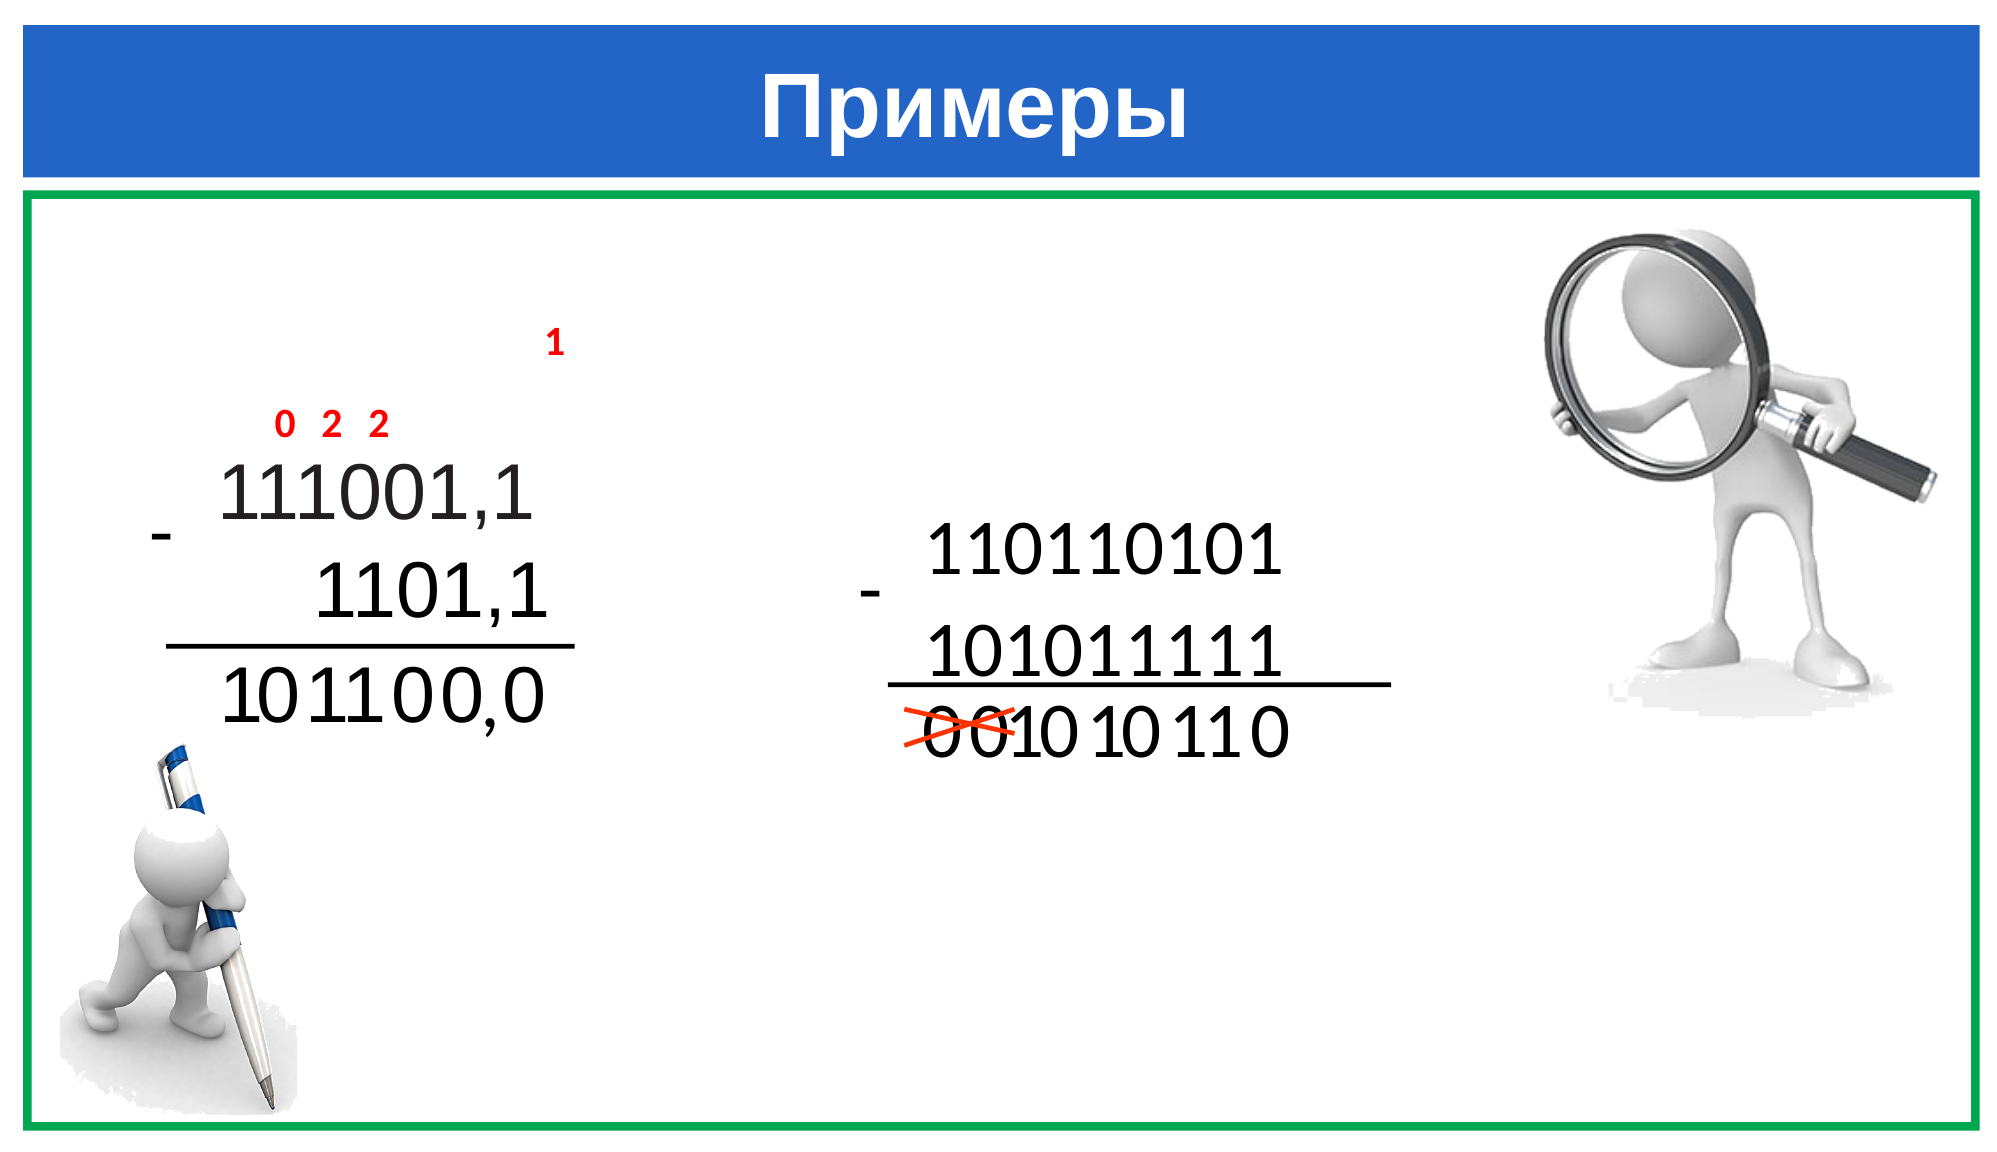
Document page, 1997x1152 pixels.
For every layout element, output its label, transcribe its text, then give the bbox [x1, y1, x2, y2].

picture [1464, 200, 1997, 733]
text_box - [131, 470, 210, 584]
text_box 101011111 [905, 588, 1322, 684]
text_box Примеры [189, 36, 1762, 165]
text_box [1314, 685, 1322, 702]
text_box - [840, 528, 925, 642]
picture [60, 727, 297, 1116]
text_box 0 [259, 388, 306, 454]
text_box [200, 634, 565, 754]
text_box 110110101 [905, 486, 1322, 588]
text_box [904, 669, 1310, 784]
text_box 1 [529, 306, 577, 372]
text_box 2 [306, 388, 354, 454]
text_box 1101,1 [295, 529, 587, 643]
text_box 2 [354, 388, 401, 454]
list 111001,1 [183, 396, 1459, 547]
